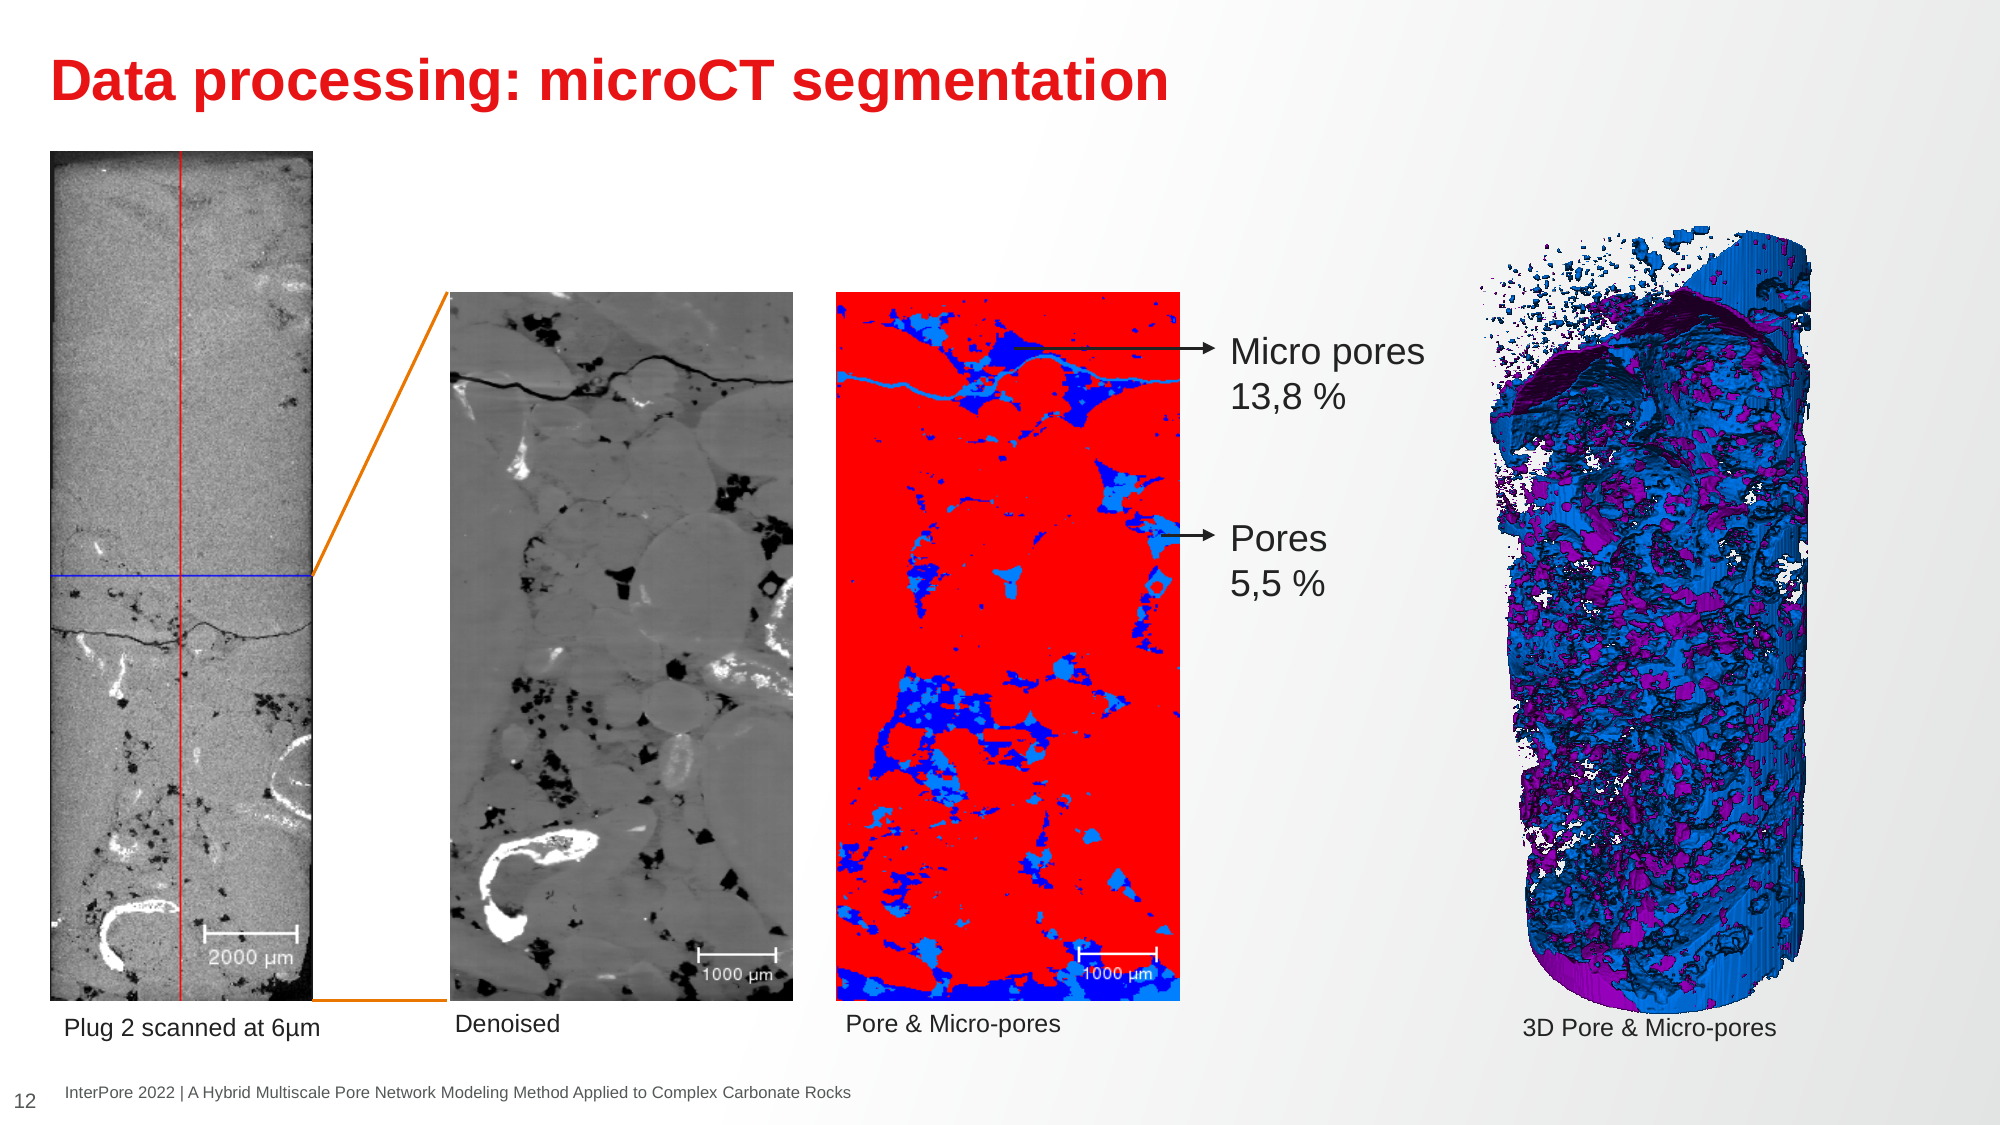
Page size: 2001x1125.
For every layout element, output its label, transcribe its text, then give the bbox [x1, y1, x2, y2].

text_box 3D Pore & Micro-pores [1507, 1003, 1965, 1049]
text_box InterPore 2022 | A Hybrid Multiscale Pore Network Modeling Method Applied to Complex Carbonate Rocks [50, 1074, 1300, 1125]
text_box Pore & Micro-pores [830, 1001, 1186, 1046]
text_box Denoised [440, 1001, 622, 1046]
text_box Plug 2 scanned at 6µm [48, 1003, 425, 1049]
slide_number 12 [0, 1074, 50, 1125]
title Data processing: microCT segmentation [50, 50, 1650, 113]
picture [1330, 185, 1942, 1034]
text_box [49, 151, 1602, 1001]
